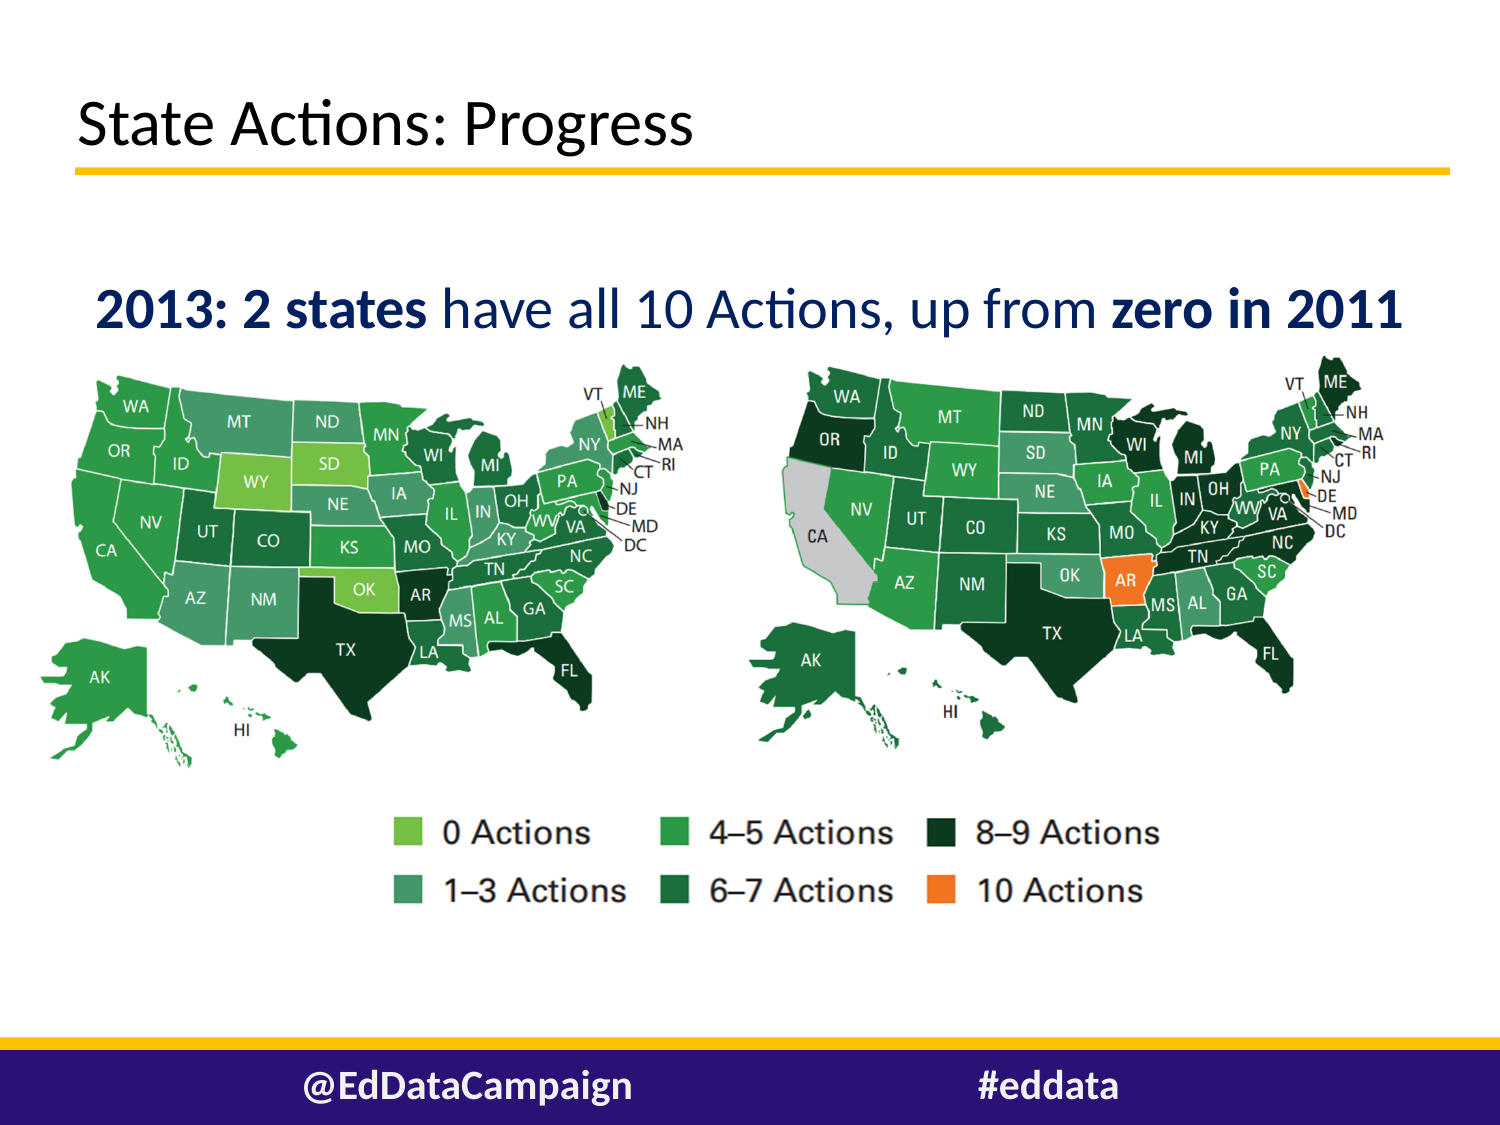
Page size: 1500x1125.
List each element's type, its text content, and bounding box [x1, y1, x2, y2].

text_box #eddata [963, 1050, 1135, 1115]
text_box [0, 1035, 1500, 1052]
title State Actions: Progress [62, 24, 1440, 213]
picture [364, 803, 1168, 913]
text_box @EdDataCampaign [285, 1050, 649, 1115]
picture [26, 358, 699, 780]
text_box [0, 1052, 1500, 1125]
text_box [73, 165, 1452, 177]
picture [734, 348, 1401, 755]
list 2013: 2 states have all 10 Actions, up from zero in 2011 [75, 262, 1425, 1005]
